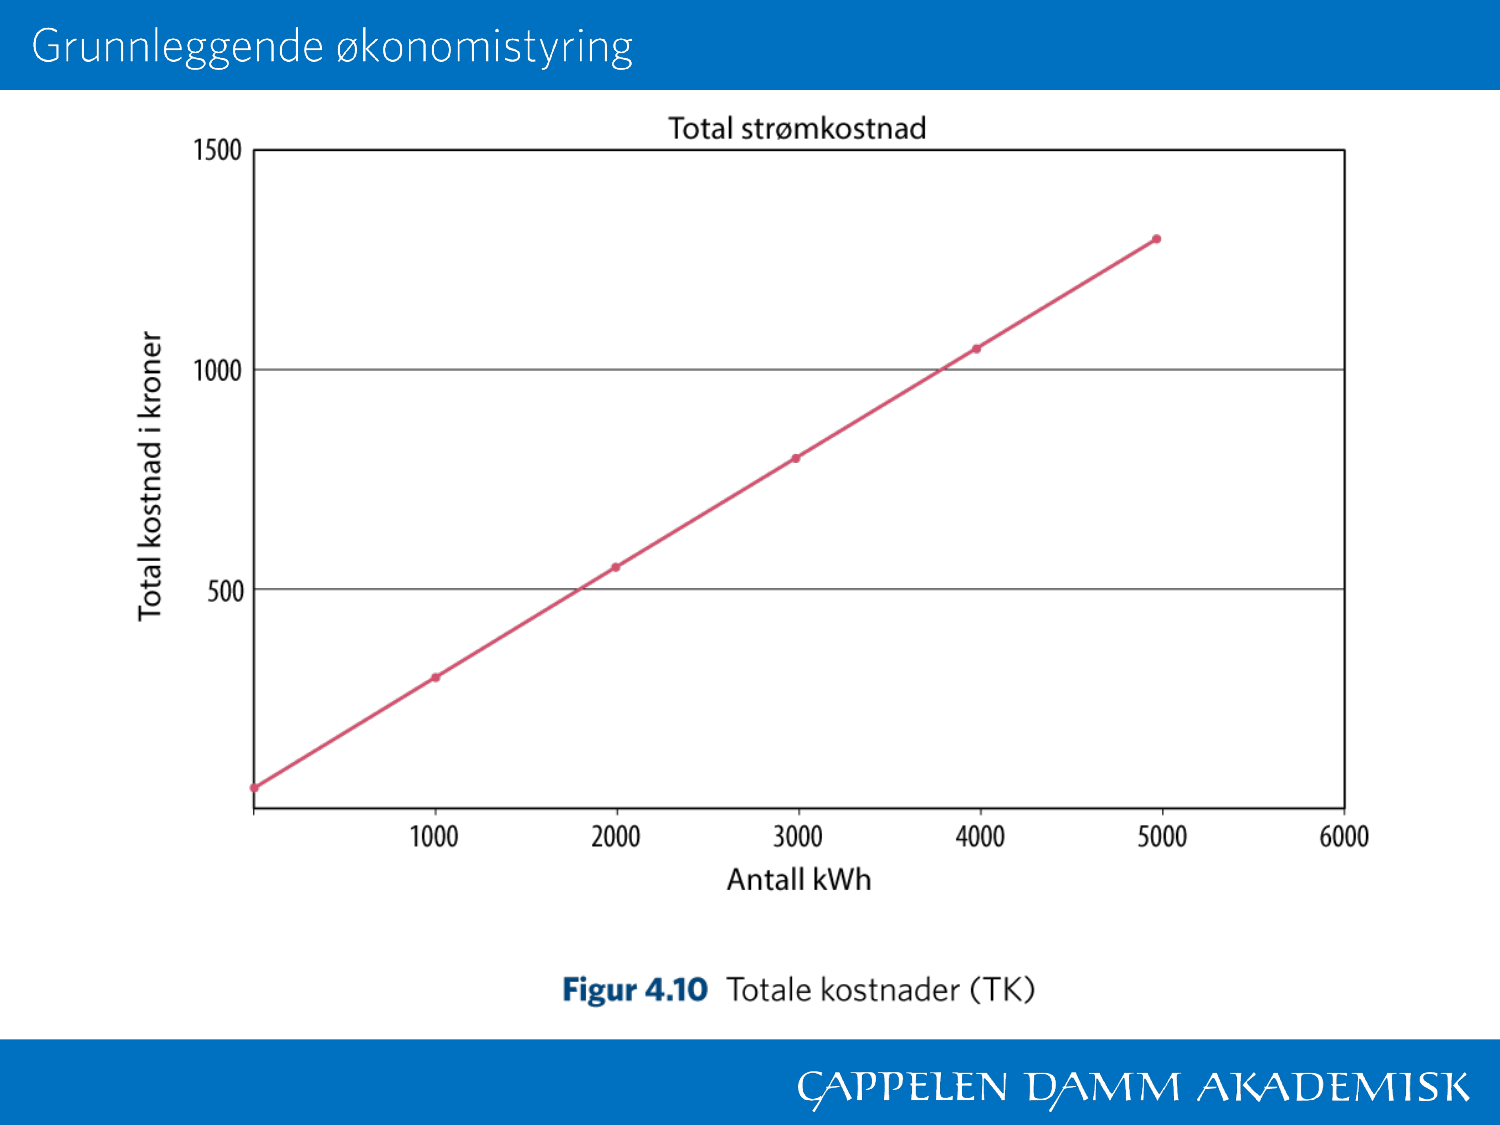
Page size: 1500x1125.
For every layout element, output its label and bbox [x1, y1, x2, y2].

picture [29, 19, 644, 71]
picture [129, 108, 1371, 1008]
picture [796, 1070, 1472, 1114]
text_box [0, 1037, 1500, 1125]
text_box [0, 0, 1500, 92]
